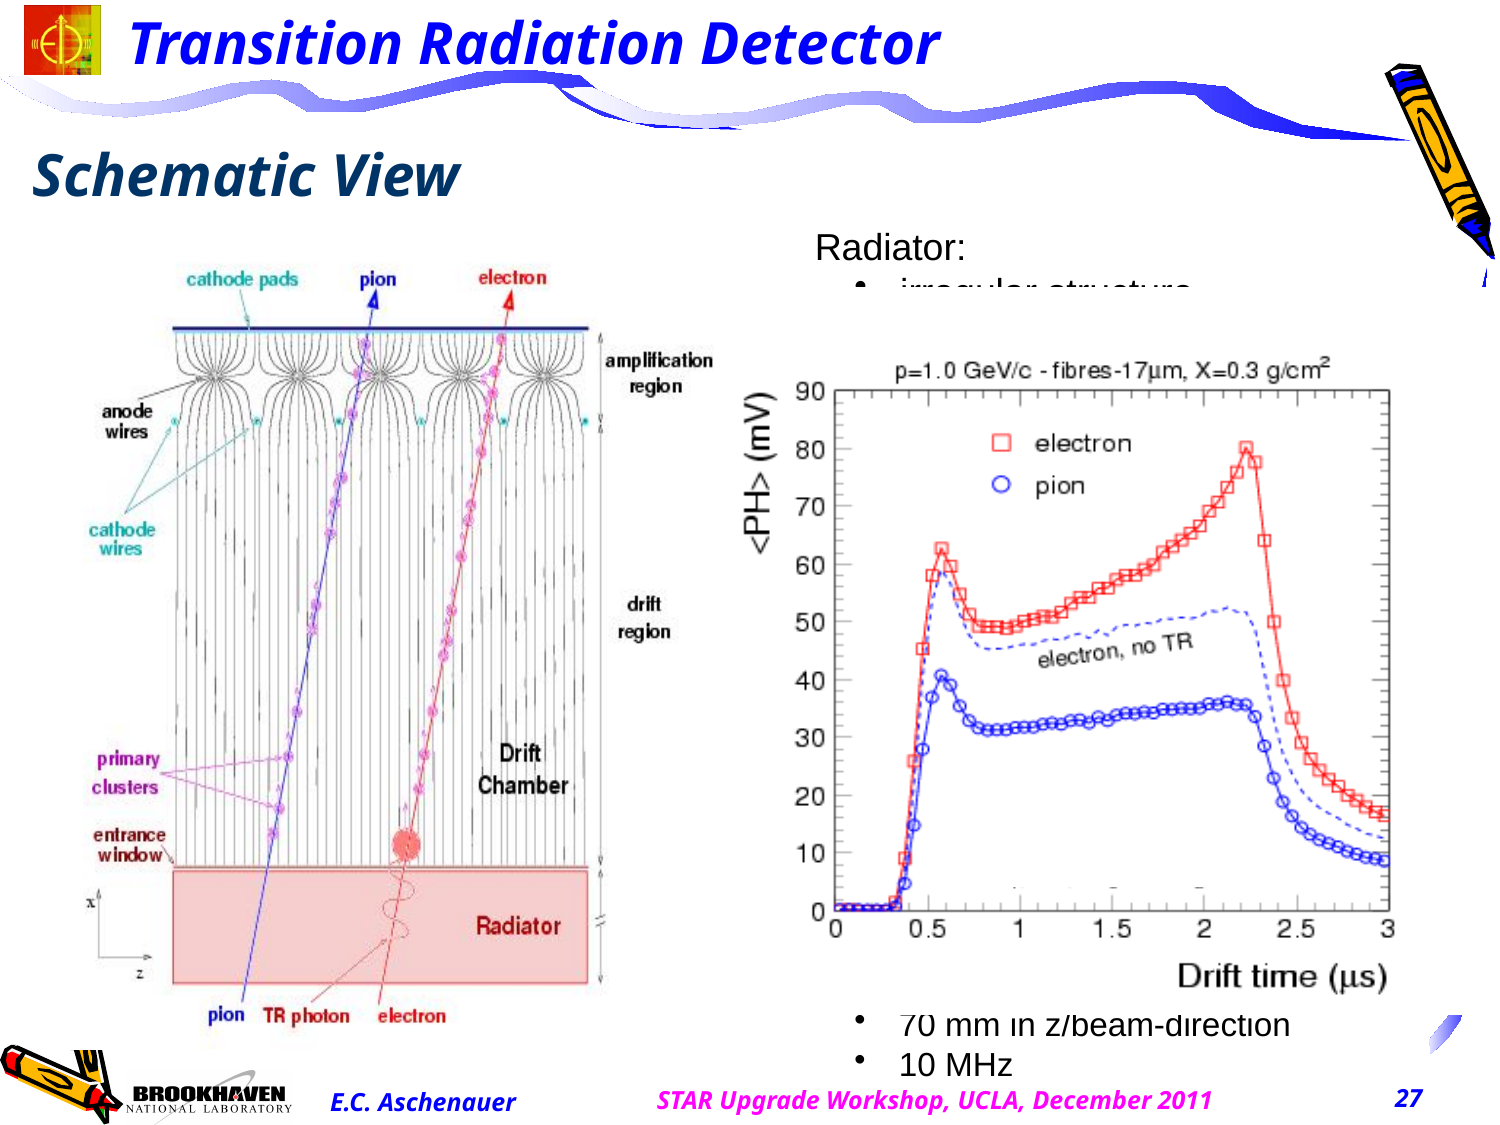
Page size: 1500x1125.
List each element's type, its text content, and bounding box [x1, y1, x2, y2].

footer STAR Upgrade Workshop, UCLA, December 2011 [533, 1076, 1338, 1115]
title Transition Radiation Detector [112, 3, 1500, 84]
picture [37, 237, 733, 1051]
picture [126, 1070, 292, 1125]
slide_number 27 [1349, 1074, 1438, 1117]
picture [24, 5, 101, 75]
text_box Radiator: irregular structure - Polypropylen fibers - Rohacel foam (frame) 4.8 cm thick self supporting Gas: Xe/CO2 85/15 % Drift region: 3 cm length 700 V/cm 75 mm CuBe wires Amplification region: W-Au-plated wires 25 mm gain ~ 10000 Readout: cathode pads 8 mm (bending plane) 70 mm in z/beam-direction 10 MHz [799, 1024, 1388, 1091]
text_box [724, 287, 1500, 1015]
slide_number E.C. Aschenauer [283, 1078, 532, 1113]
text_box Schematic View [17, 137, 1500, 216]
text_box Radiator: irregular structure - Polypropylen fibers - Rohacel foam (frame) 4.8 cm thick self supporting Gas: Xe/CO2 85/15 % Drift region: 3 cm length 700 V/cm 75 mm CuBe wires Amplification region: W-Au-plated wires 25 mm gain ~ 10000 Readout: cathode pads 8 mm (bending plane) 70 mm in z/beam-direction 10 MHz [799, 216, 1388, 285]
